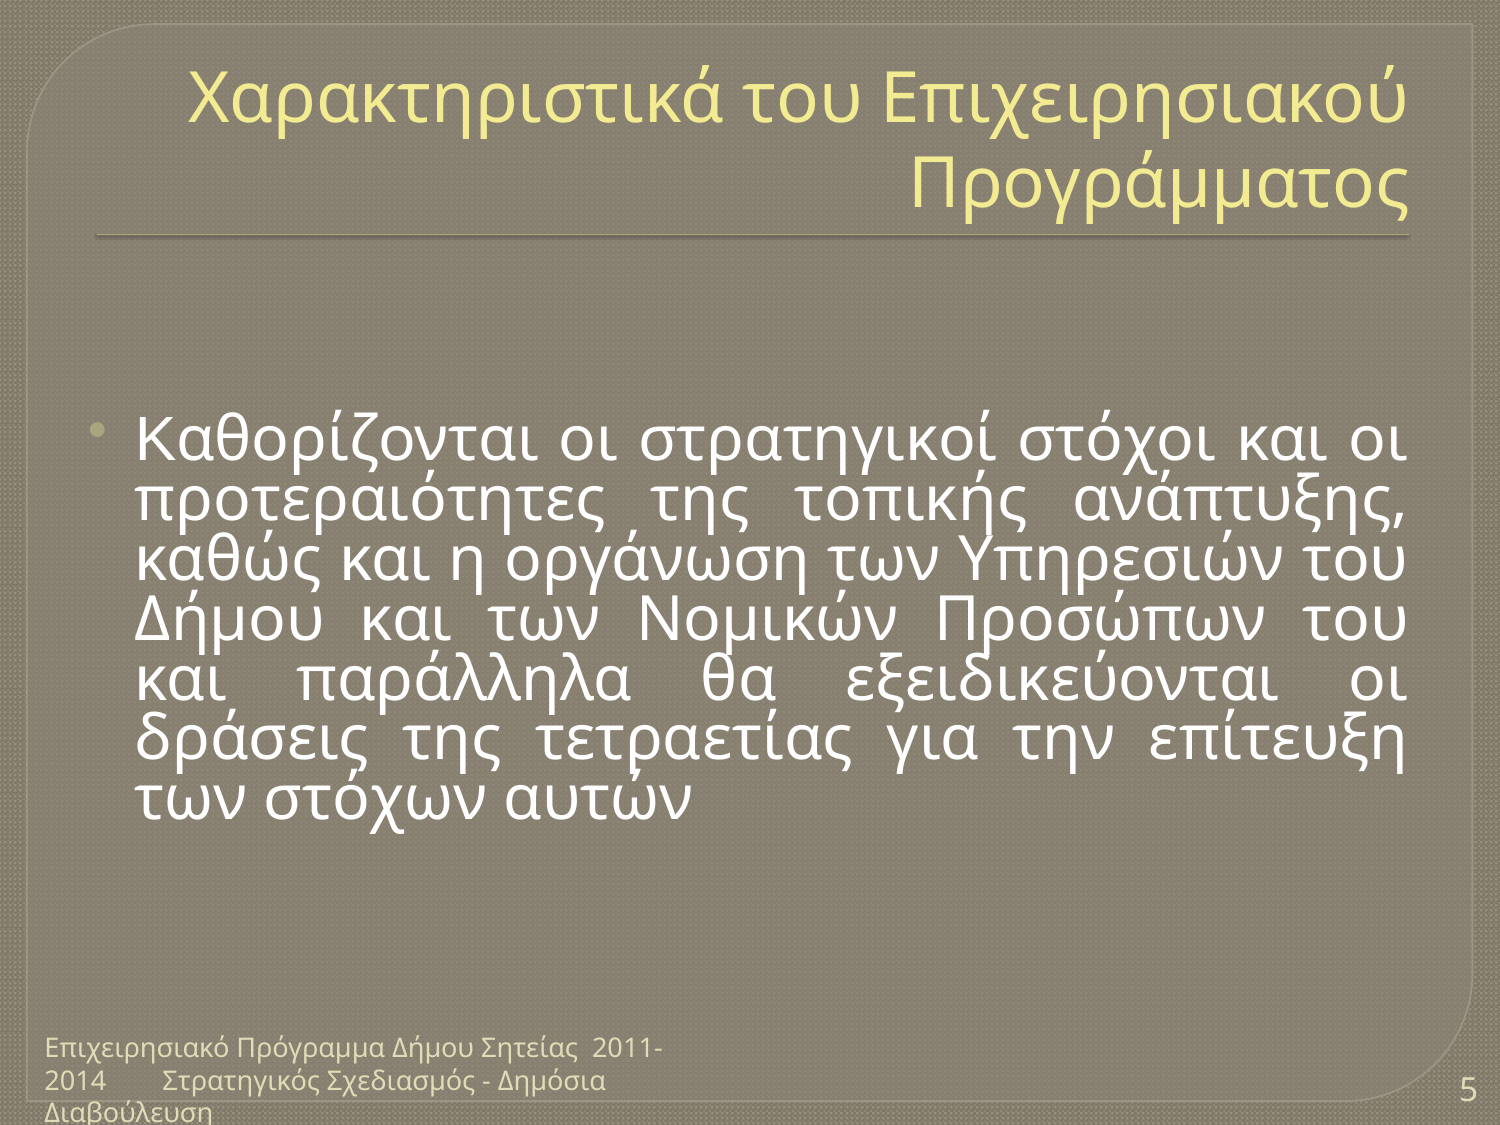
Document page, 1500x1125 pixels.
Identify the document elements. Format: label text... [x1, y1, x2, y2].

list Καθορίζονται οι στρατηγικοί στόχοι και οι προτεραιότητες της τοπικής ανάπτυξης, καθώς και η οργάνωση των Υπηρεσιών του Δήμου και των Νομικών Προσώπων του και παράλληλα θα εξειδικεύονται οι δράσεις της τετραετίας για την επίτευξη των στόχων αυτών [74, 269, 1426, 1013]
title Χαρακτηριστικά του Επιχειρησιακού Προγράμματος [75, 41, 1425, 230]
slide_number 5 [1417, 1068, 1494, 1114]
footer Επιχειρησιακό Πρόγραμμα Δήμου Σητείας 2011-2014 Στρατηγικός Σχεδιασμός - Δημόσια Διαβούλευση [29, 1023, 721, 1069]
